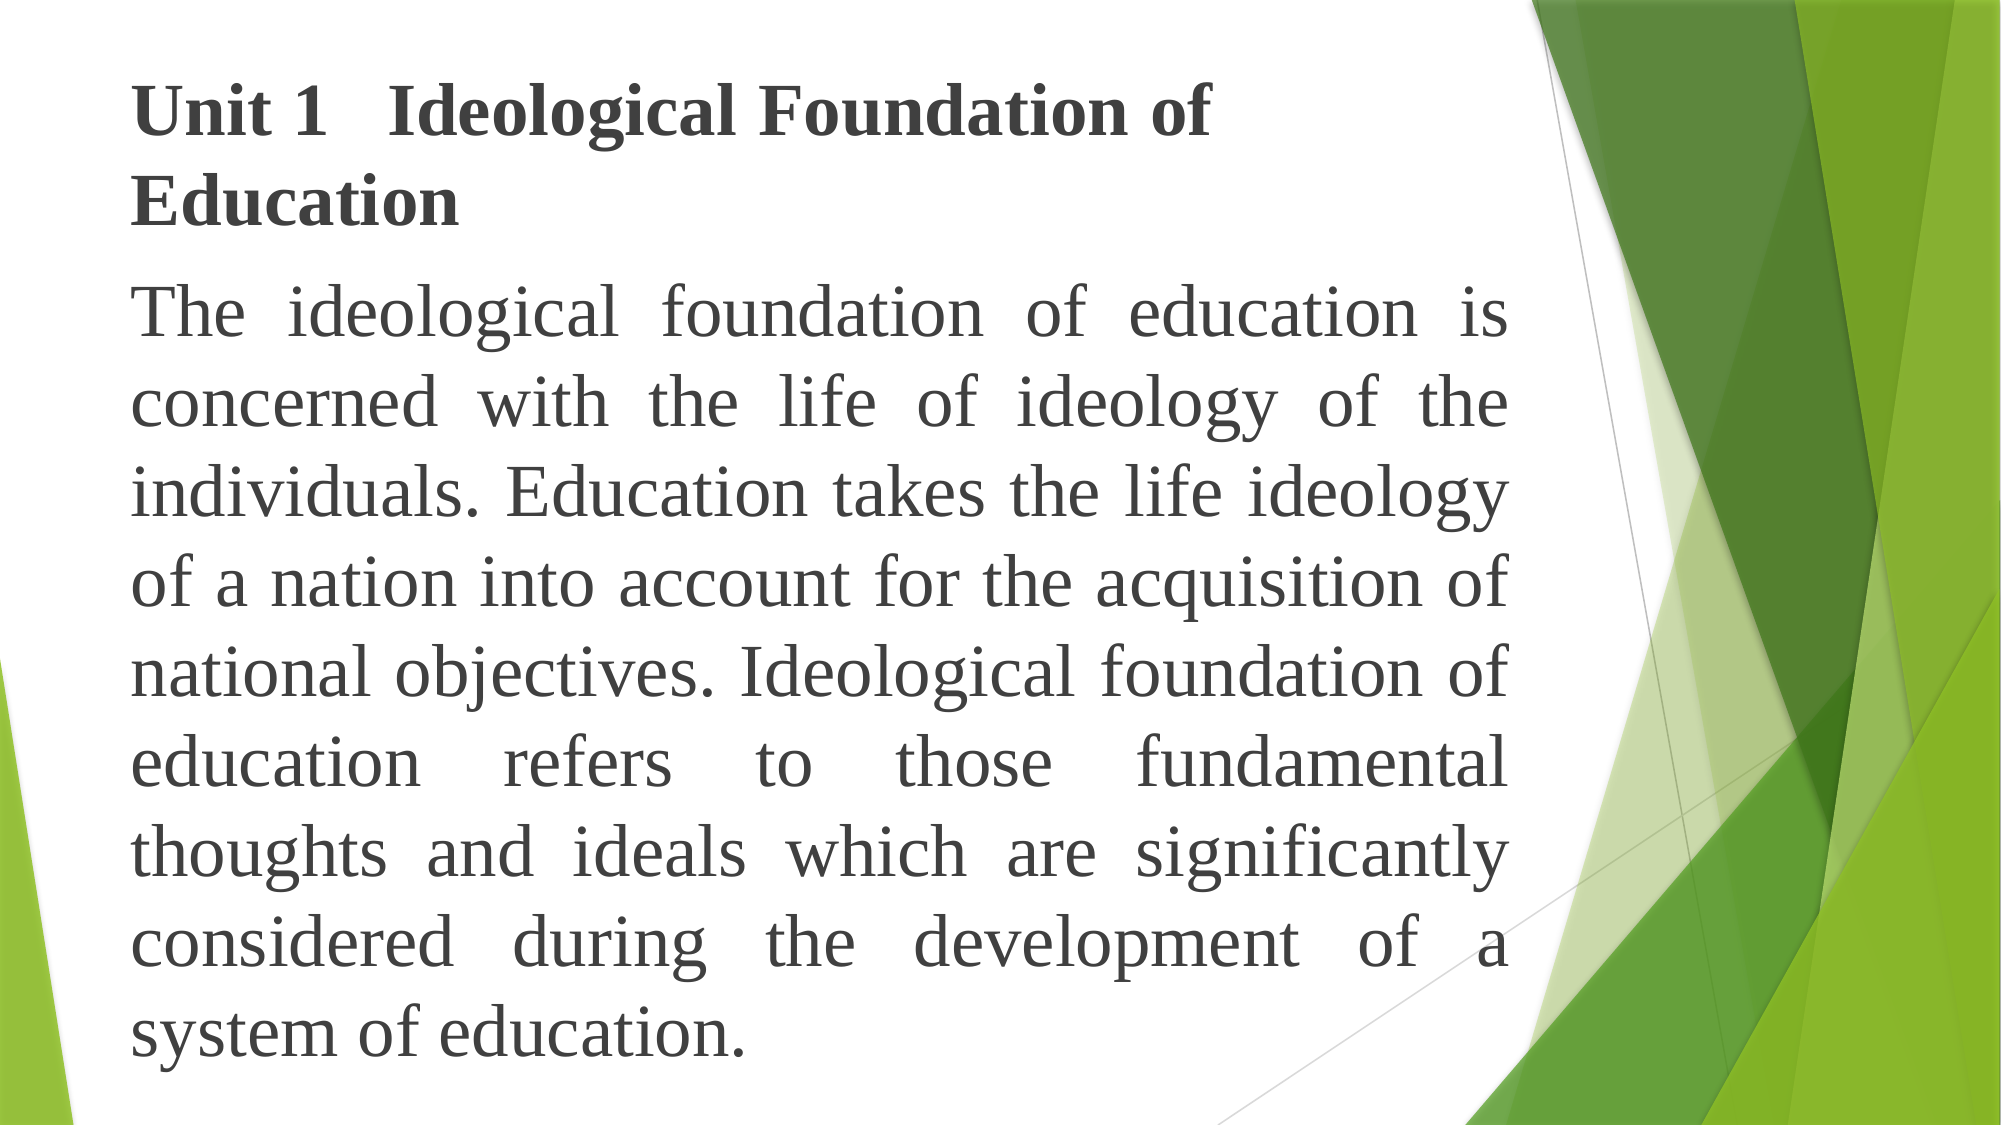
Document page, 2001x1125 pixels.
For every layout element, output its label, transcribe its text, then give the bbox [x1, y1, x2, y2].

list Unit 1 Ideological Foundation of Education The ideological foundation of education is concerned with the life of ideology of the individuals. Education takes the life ideology of a nation into account for the acquisition of national objectives. Ideological foundation of education refers to those fundamental thoughts and ideals which are significantly considered during the development of a system of education. [115, 52, 1526, 690]
